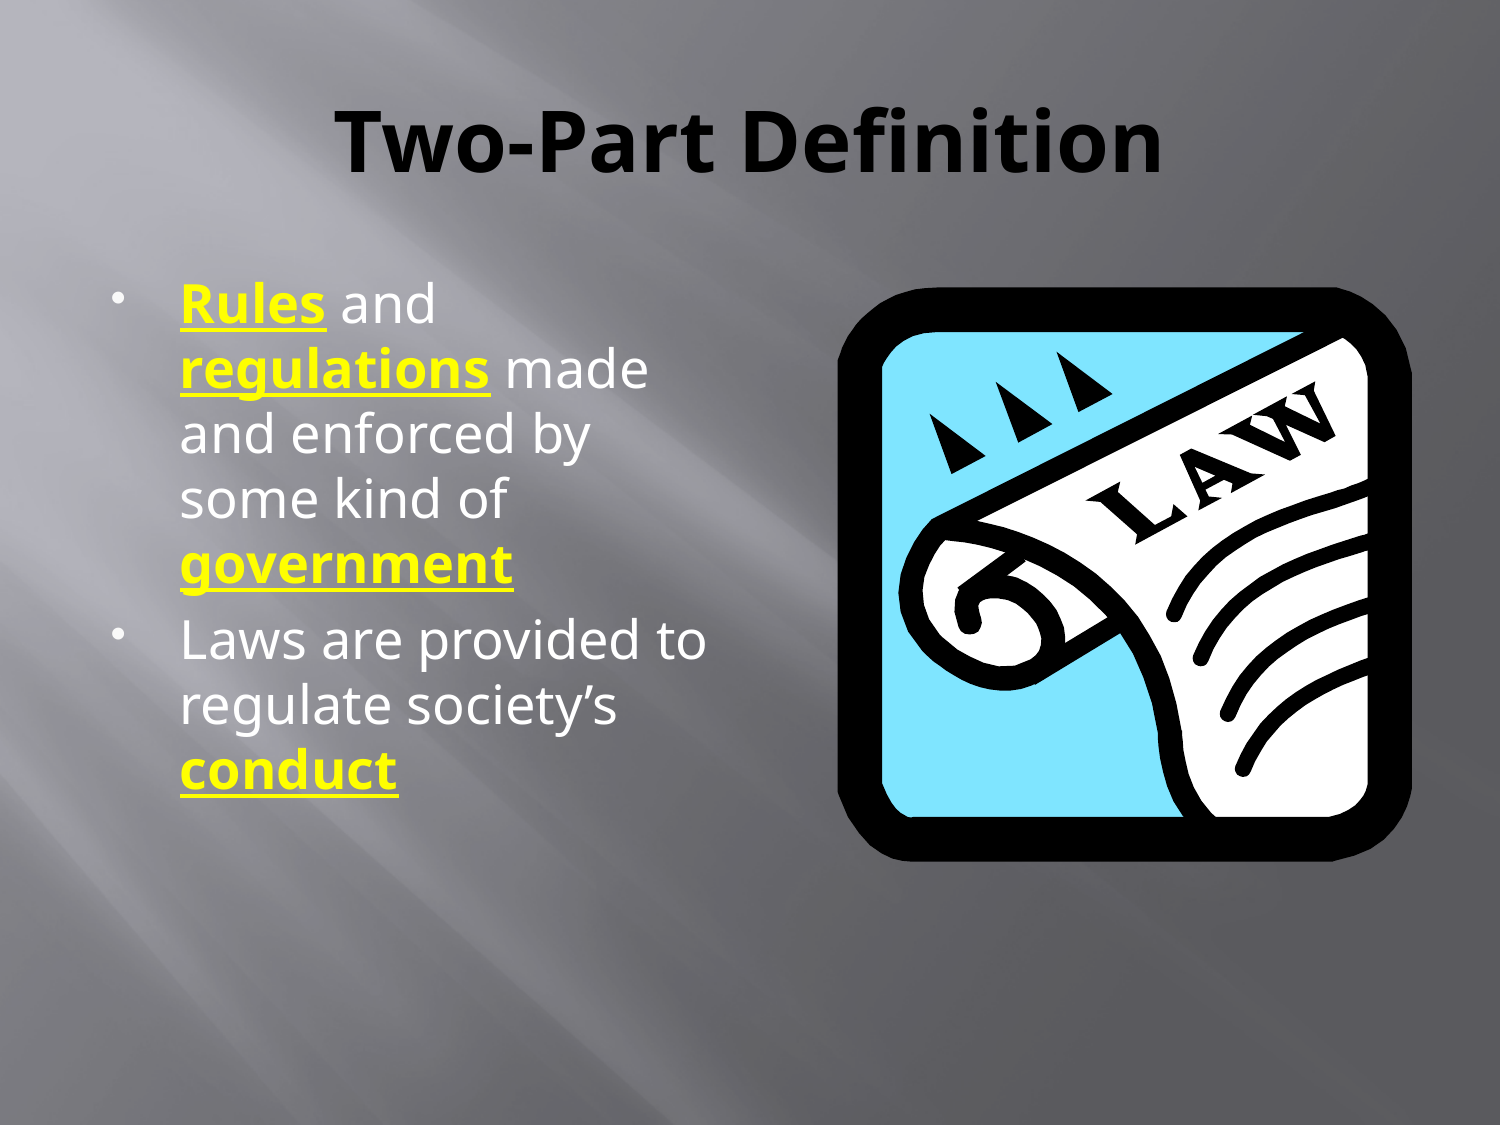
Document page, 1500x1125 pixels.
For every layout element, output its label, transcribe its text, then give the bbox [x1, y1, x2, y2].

title Two-Part Definition [75, 45, 1425, 233]
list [837, 287, 1413, 863]
list Rules and regulations made and enforced by some kind of government Laws are provided to regulate society’s conduct [75, 262, 738, 1005]
